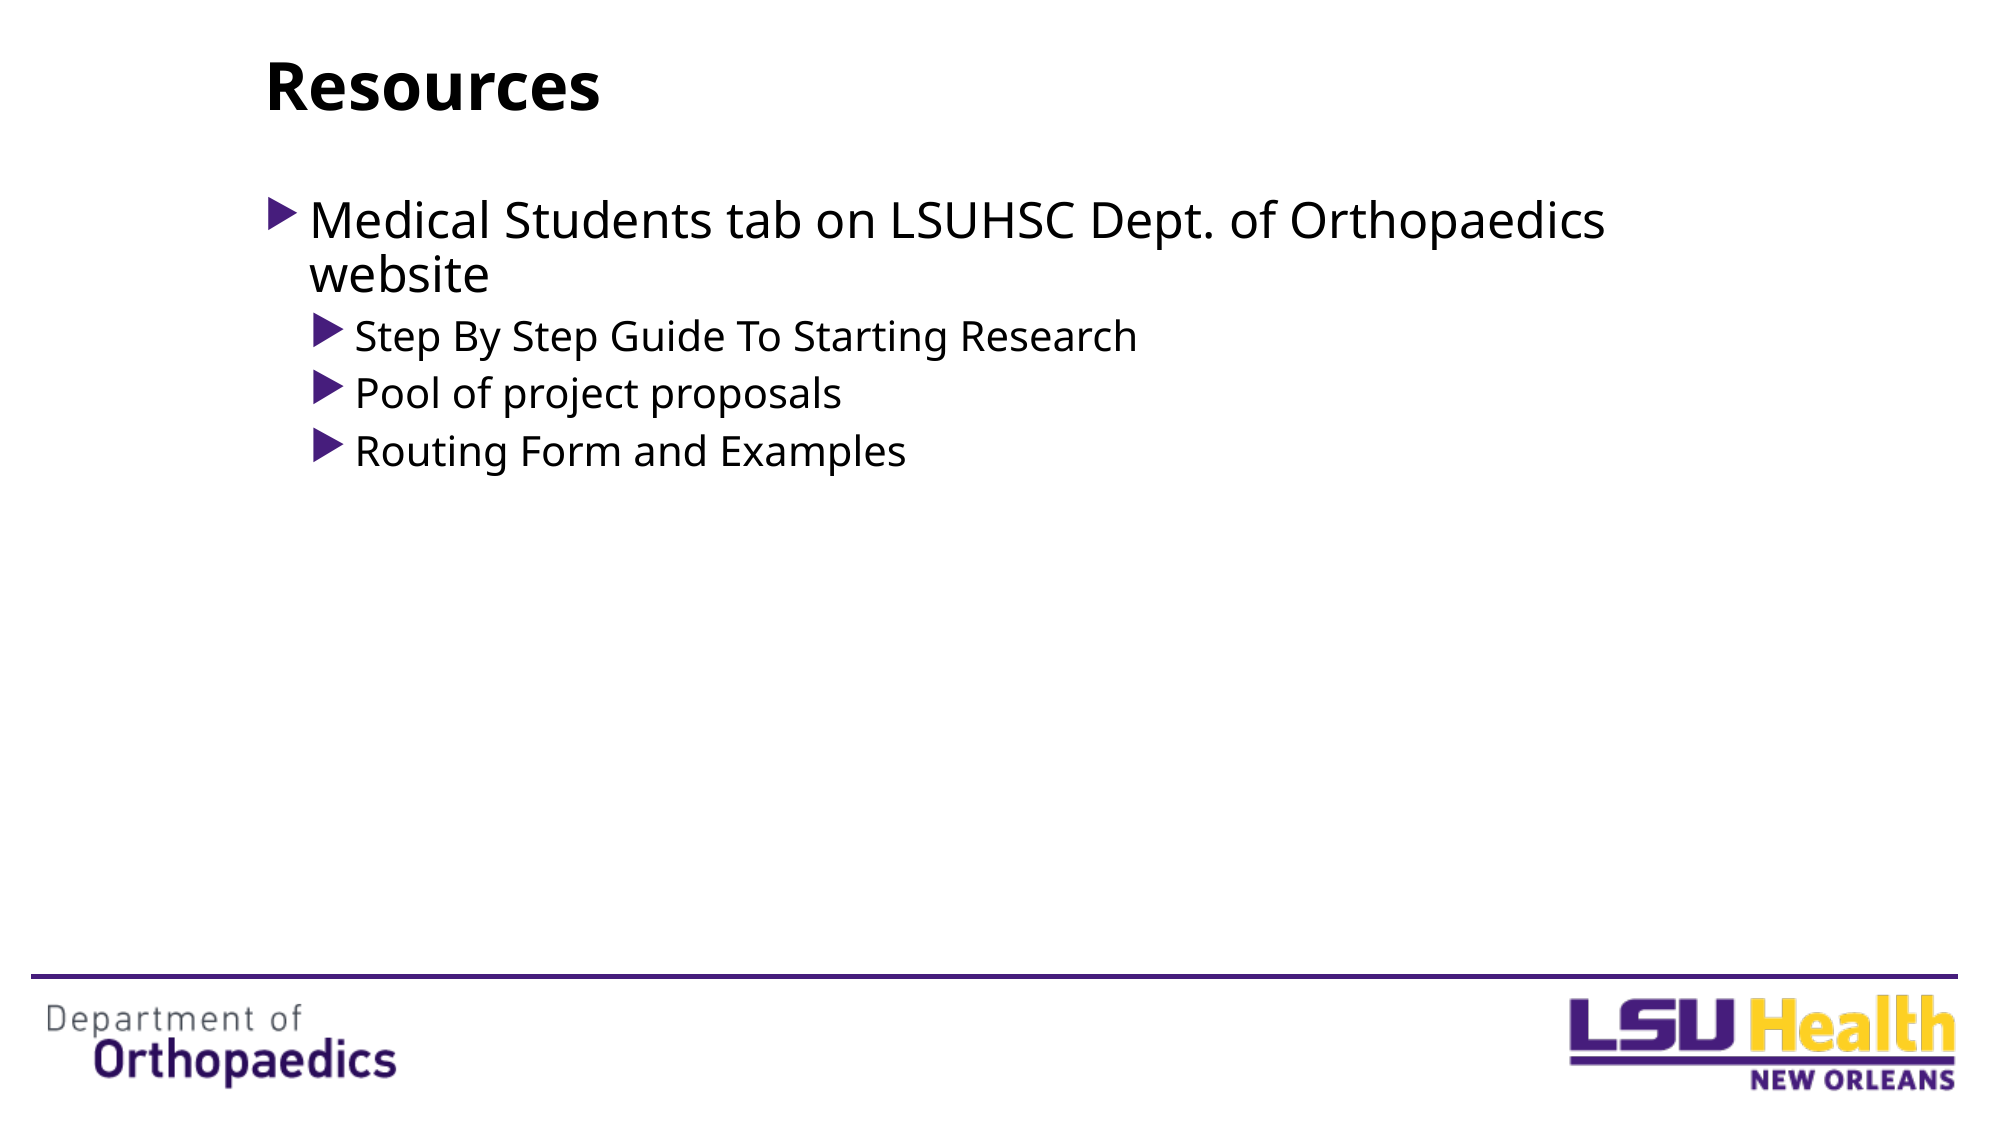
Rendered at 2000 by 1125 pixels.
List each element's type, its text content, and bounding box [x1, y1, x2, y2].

title Resources [249, 45, 1750, 213]
picture [1562, 986, 2000, 1099]
list Medical Students tab on LSUHSC Dept. of Orthopaedics website Step By Step Guide To Starting Research Pool of project proposals Routing Form and Examples [249, 213, 1750, 888]
picture [45, 998, 441, 1094]
